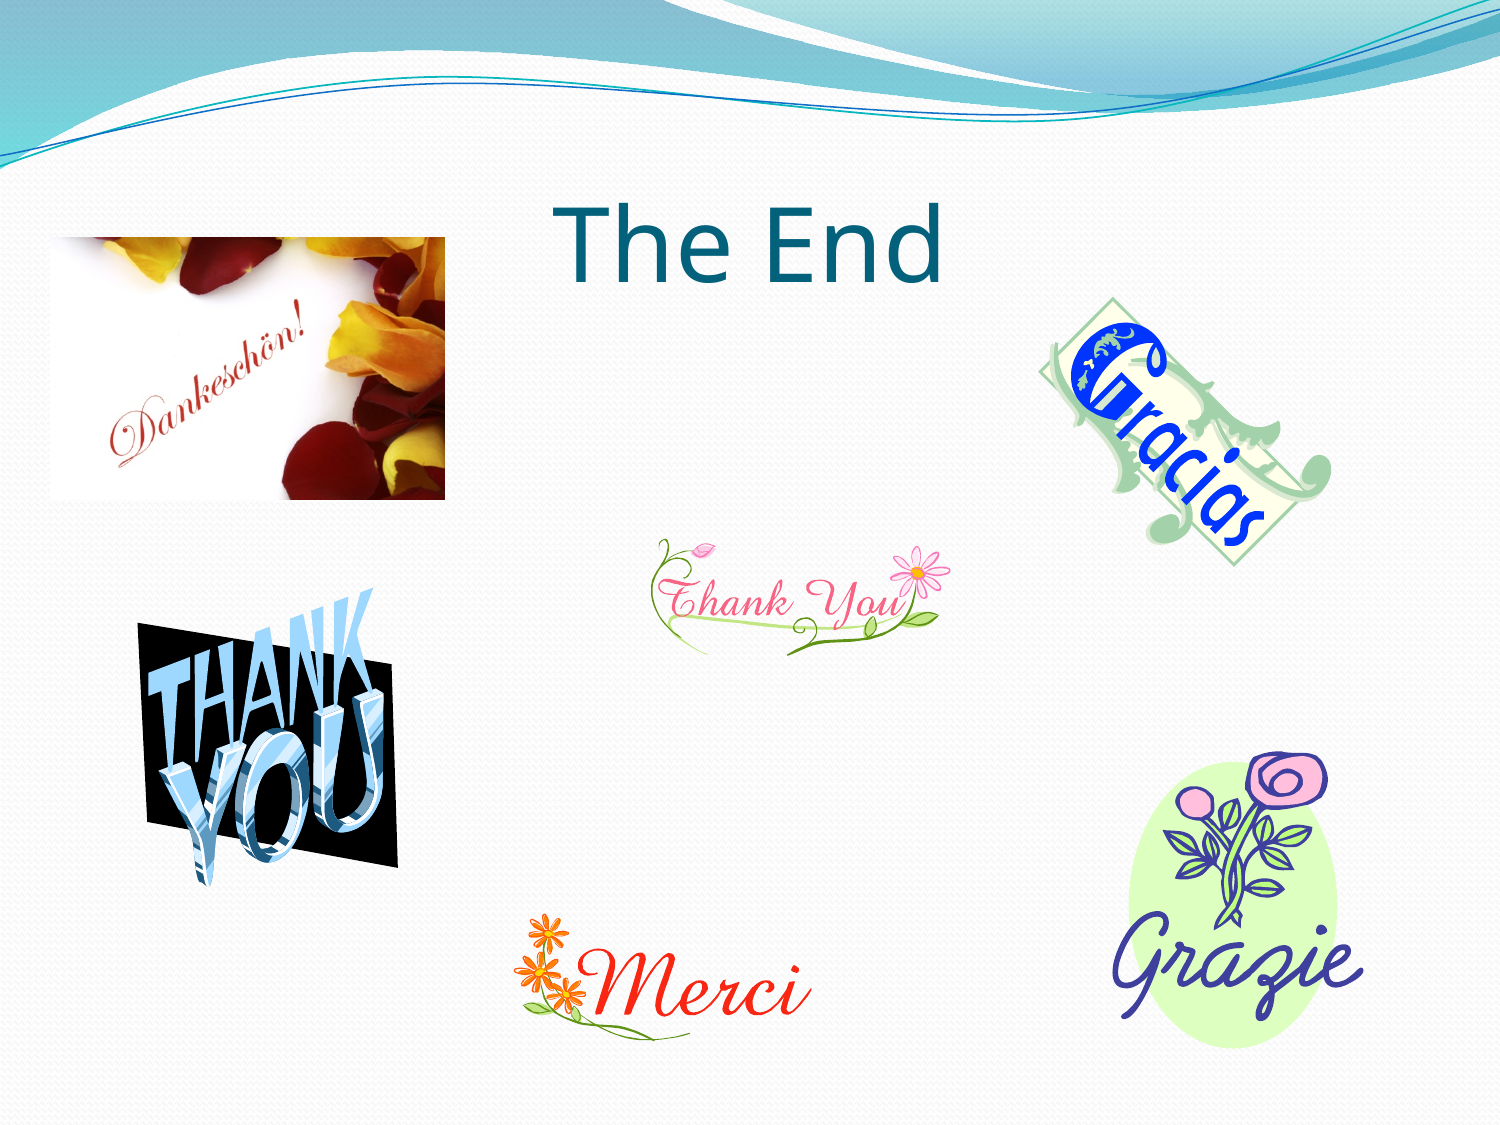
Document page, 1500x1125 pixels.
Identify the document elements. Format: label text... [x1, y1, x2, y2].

picture [512, 912, 813, 1043]
picture [1112, 749, 1364, 1049]
title The End [75, 115, 1425, 303]
picture [649, 537, 952, 657]
picture [1022, 340, 1322, 528]
picture [137, 587, 399, 889]
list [49, 237, 445, 501]
